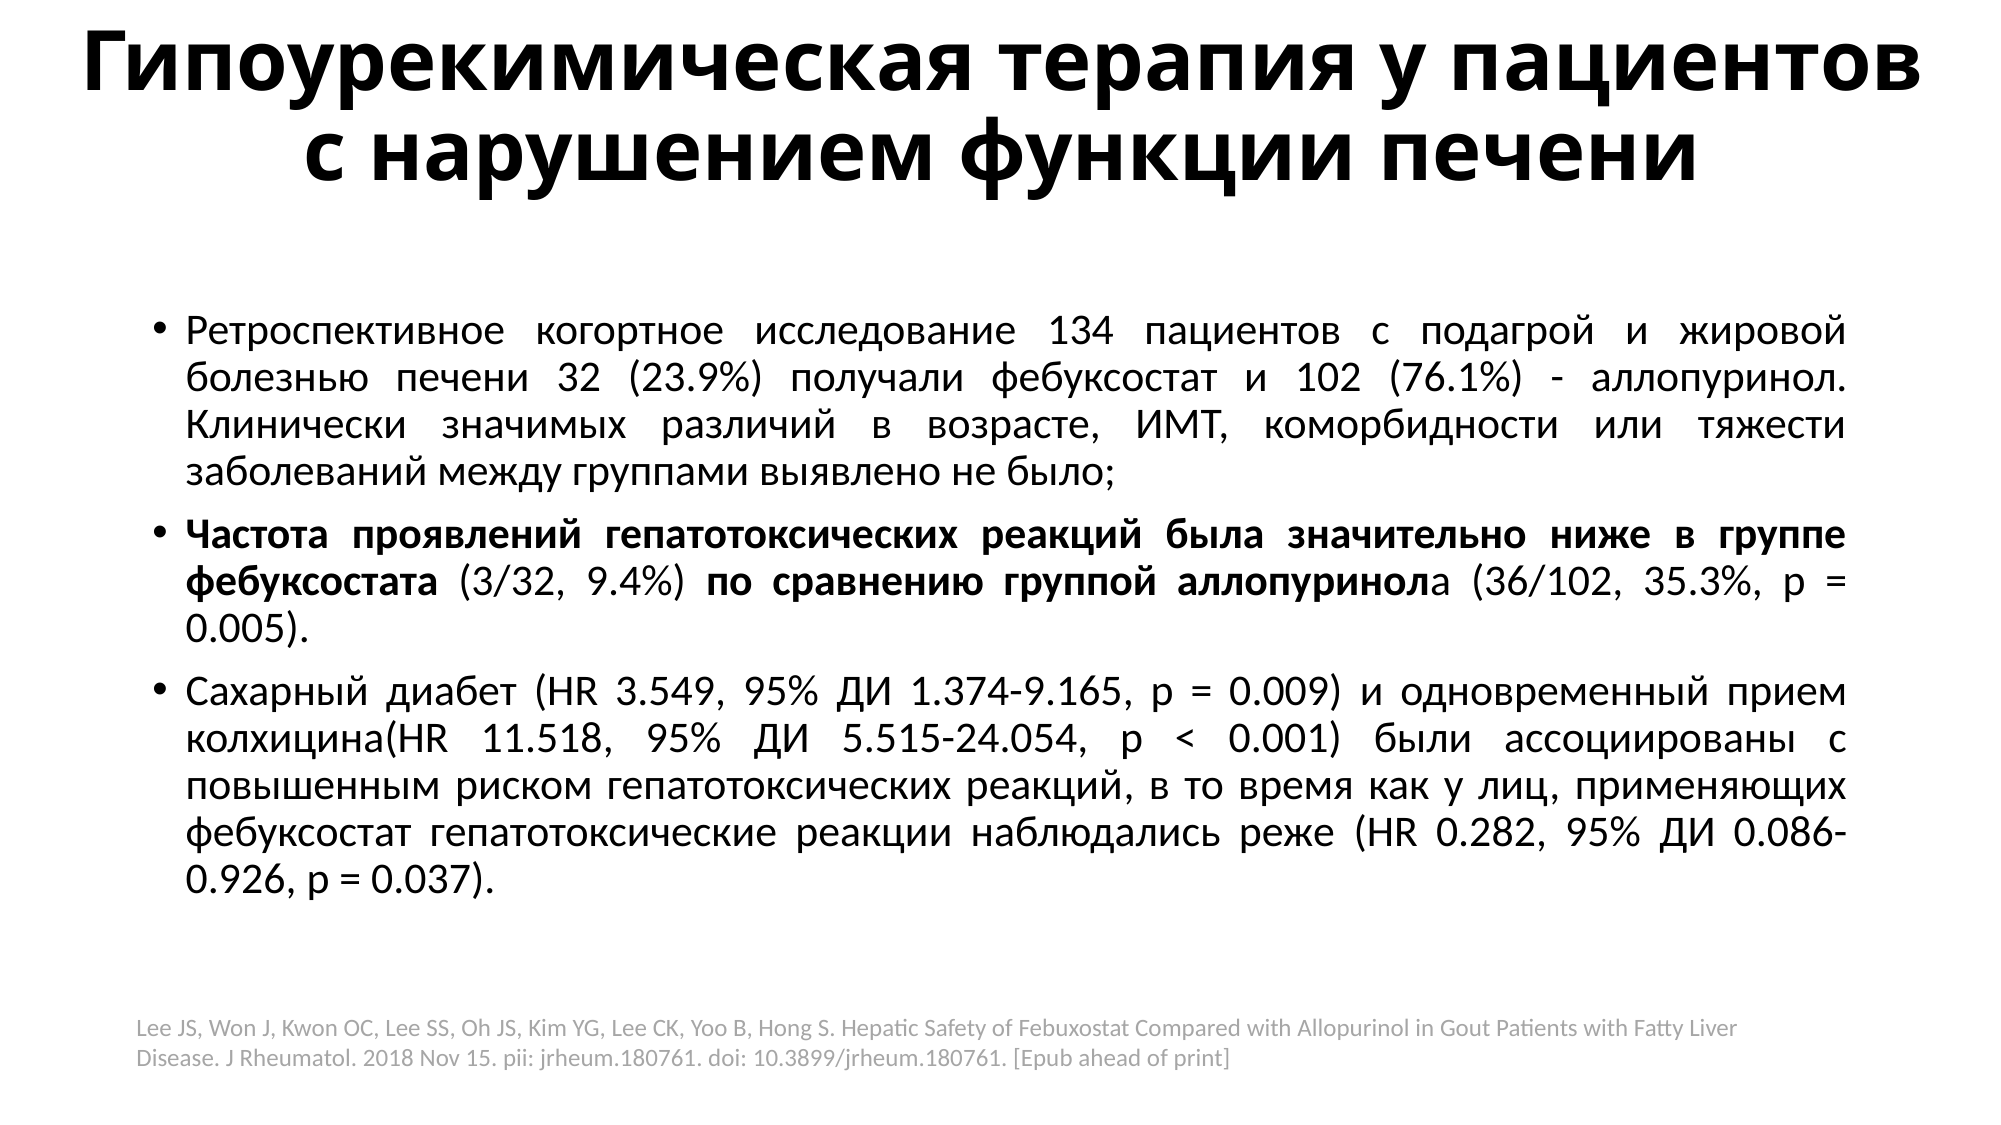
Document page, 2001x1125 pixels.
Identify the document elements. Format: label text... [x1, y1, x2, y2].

list Ретроспективное когортное исследование 134 пациентов с подагрой и жировой болезнью печени 32 (23.9%) получали фебуксостат и 102 (76.1%) - аллопуринол. Клинически значимых различий в возрасте, ИМТ, коморбидности или тяжести заболеваний между группами выявлено не было; Частота проявлений гепатотоксических реакций была значительно ниже в группе фебуксостата (3/32, 9.4%) по сравнению группой аллопуринола (36/102, 35.3%, p = 0.005). Сахарный диабет (HR 3.549, 95% ДИ 1.374-9.165, p = 0.009) и одновременный прием колхицина(HR 11.518, 95% ДИ 5.515-24.054, p < 0.001) были ассоциированы с повышенным риском гепатотоксических реакций, в то время как у лиц, применяющих фебуксостат гепатотоксические реакции наблюдались реже (HR 0.282, 95% ДИ 0.086-0.926, p = 0.037). [137, 299, 1863, 913]
text_box Lee JS, Won J, Kwon OC, Lee SS, Oh JS, Kim YG, Lee CK, Yoo B, Hong S. Hepatic Safety of Febuxostat Compared with Allopurinol in Gout Patients with Fatty Liver Disease. J Rheumatol. 2018 Nov 15. pii: jrheum.180761. doi: 10.3899/jrheum.180761. [Epub ahead of print] [121, 1003, 1775, 1079]
title Гипоурекимическая терапия у пациентов с нарушением функции печени [37, 0, 1968, 218]
